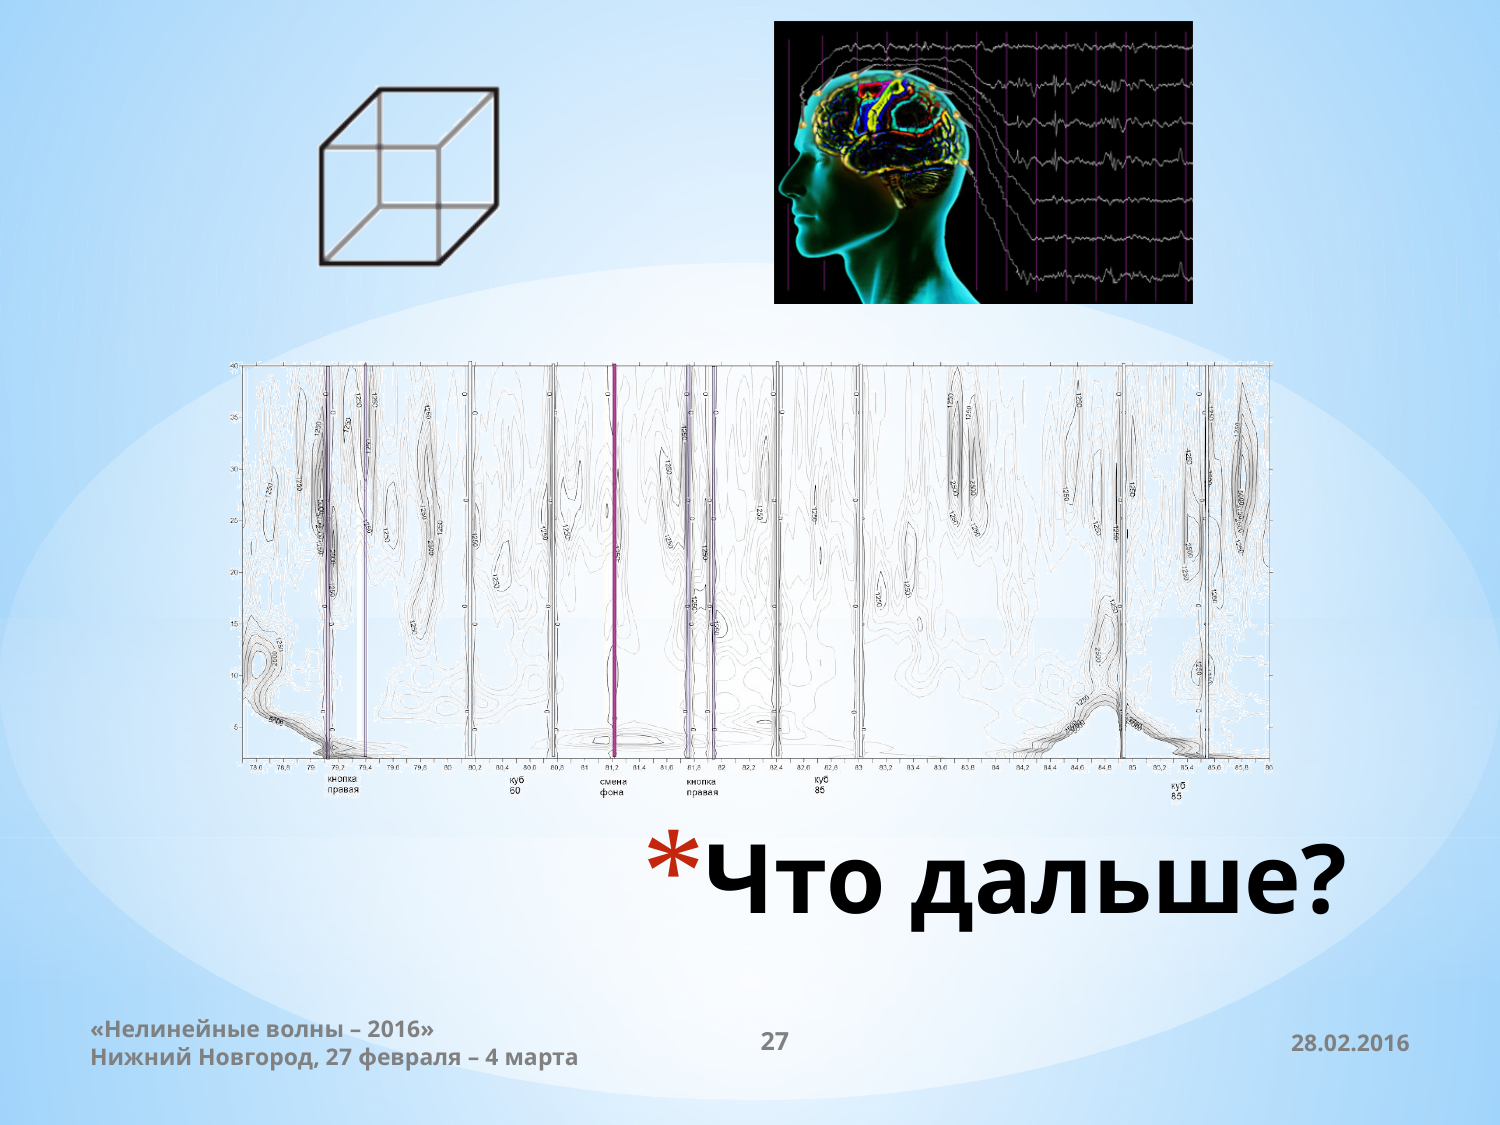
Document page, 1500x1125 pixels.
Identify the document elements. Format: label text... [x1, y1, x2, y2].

picture [774, 21, 1193, 304]
picture [229, 361, 1274, 823]
title Что дальше? [294, 810, 1363, 998]
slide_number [1012, 1012, 1425, 1073]
slide_number 27 [624, 1012, 925, 1073]
footer «Нелинейные волны – 2016» Нижний Новгород, 27 февраля – 4 марта [75, 1012, 624, 1073]
picture [312, 69, 509, 291]
